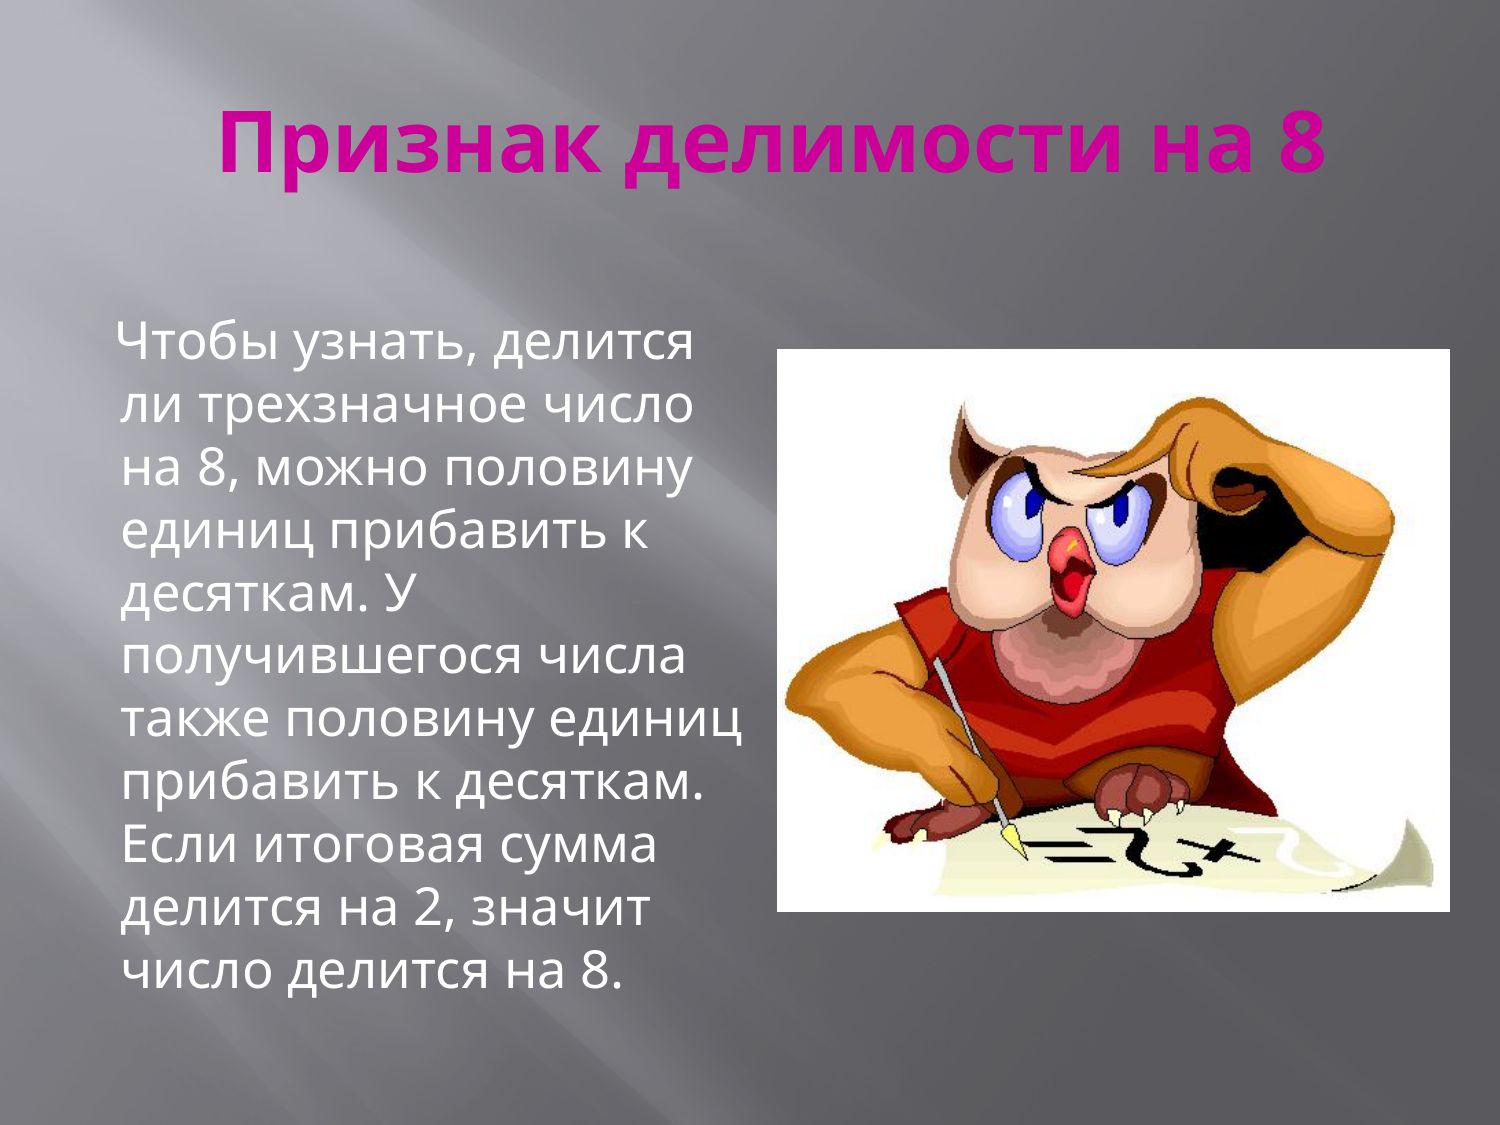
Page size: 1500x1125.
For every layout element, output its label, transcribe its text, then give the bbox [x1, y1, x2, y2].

title Признак делимости на 8 [75, 45, 1425, 233]
list Чтобы узнать, делится ли трехзначное число на 8, можно половину единиц прибавить к десяткам. У получившегося числа также половину единиц прибавить к десяткам. Если итоговая сумма делится на 2, значит число делится на 8. [24, 299, 763, 1059]
picture [777, 349, 1451, 912]
